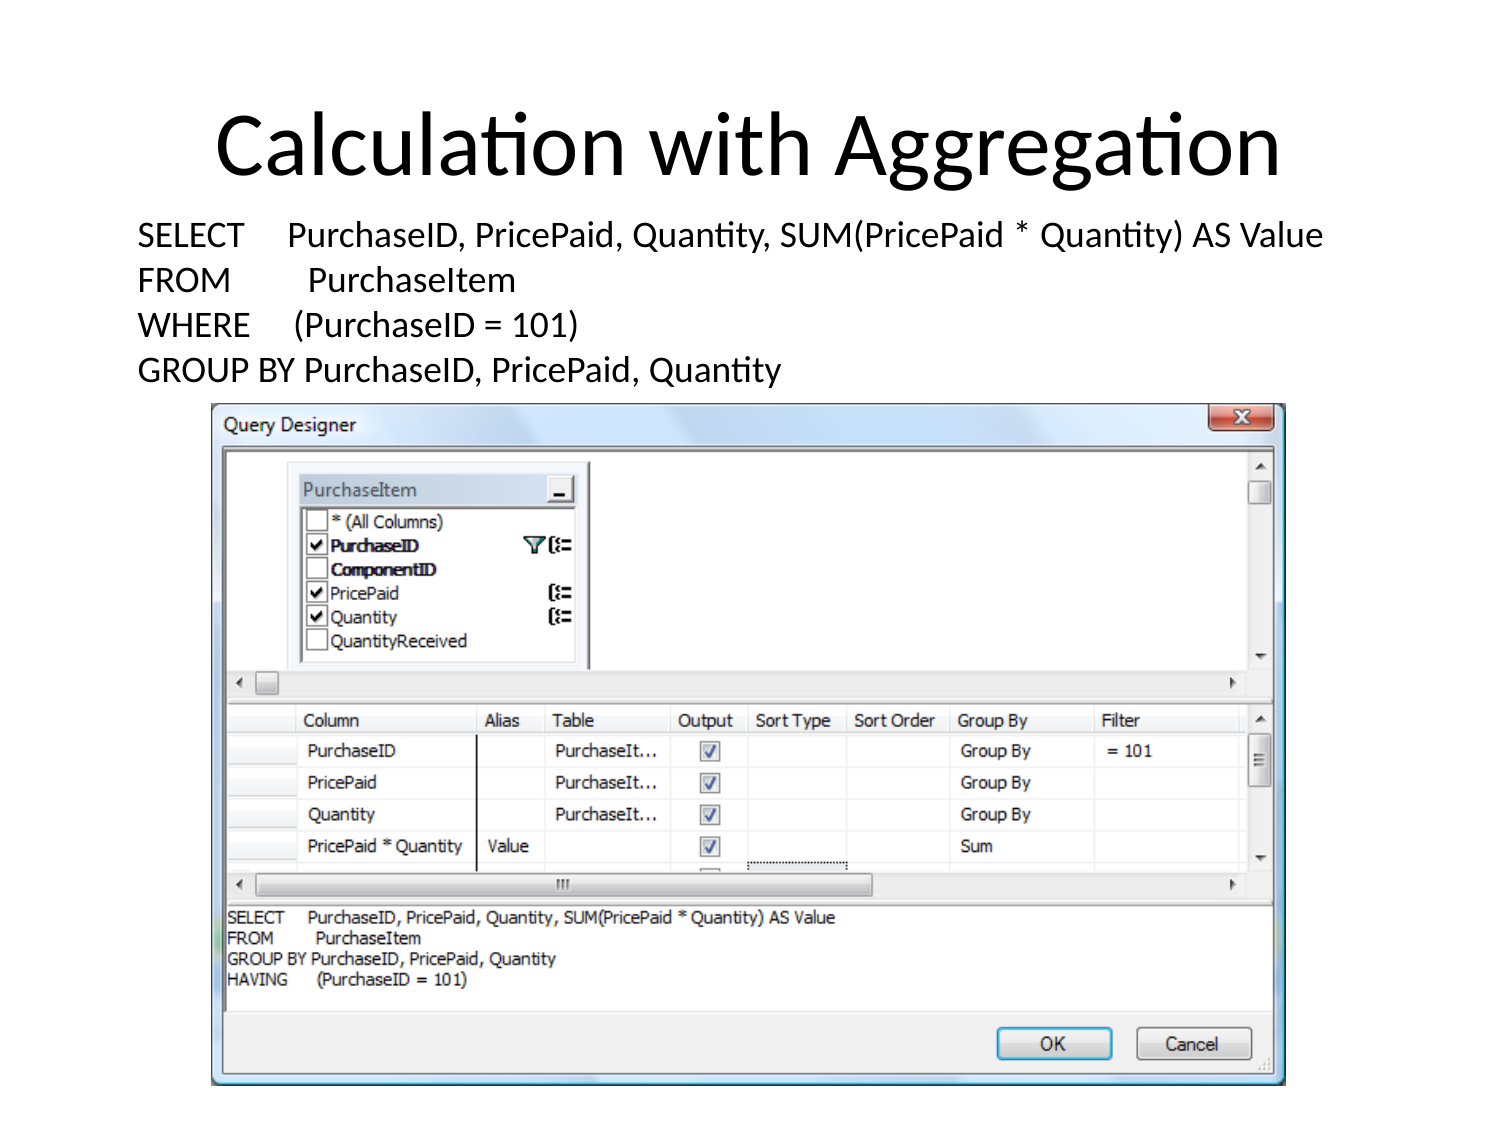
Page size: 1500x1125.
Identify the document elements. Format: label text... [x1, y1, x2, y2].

picture [210, 403, 1286, 1086]
text_box SELECT PurchaseID, PricePaid, Quantity, SUM(PricePaid * Quantity) AS Value FROM PurchaseItem WHERE (PurchaseID = 101) GROUP BY PurchaseID, PricePaid, Quantity [122, 202, 1412, 398]
title Calculation with Aggregation [75, 45, 1425, 233]
